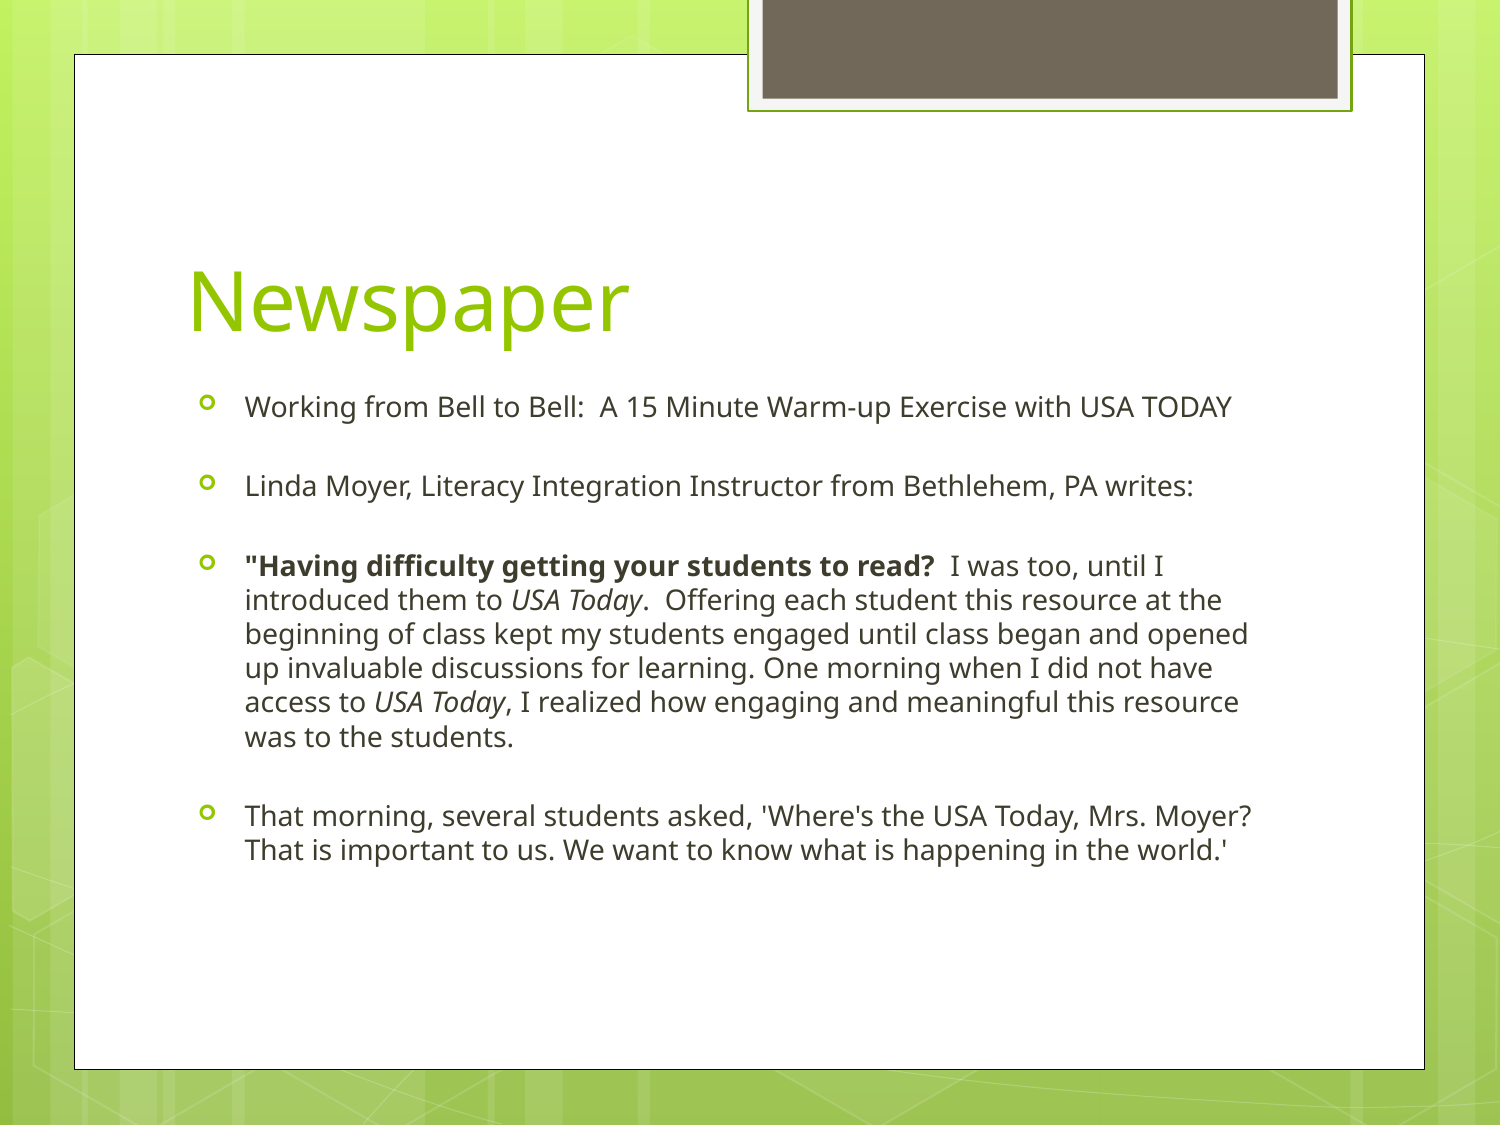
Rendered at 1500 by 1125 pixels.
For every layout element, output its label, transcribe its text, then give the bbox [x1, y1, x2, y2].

list Working from Bell to Bell: A 15 Minute Warm-up Exercise with USA TODAY Linda Moyer, Literacy Integration Instructor from Bethlehem, PA writes: "Having difficulty getting your students to read? I was too, until I introduced them to USA Today. Offering each student this resource at the beginning of class kept my students engaged until class began and opened up invaluable discussions for learning. One morning when I did not have access to USA Today, I realized how engaging and meaningful this resource was to the students. That morning, several students asked, 'Where's the USA Today, Mrs. Moyer? That is important to us. We want to know what is happening in the world.' [171, 381, 1283, 957]
title Newspaper [171, 168, 1324, 357]
